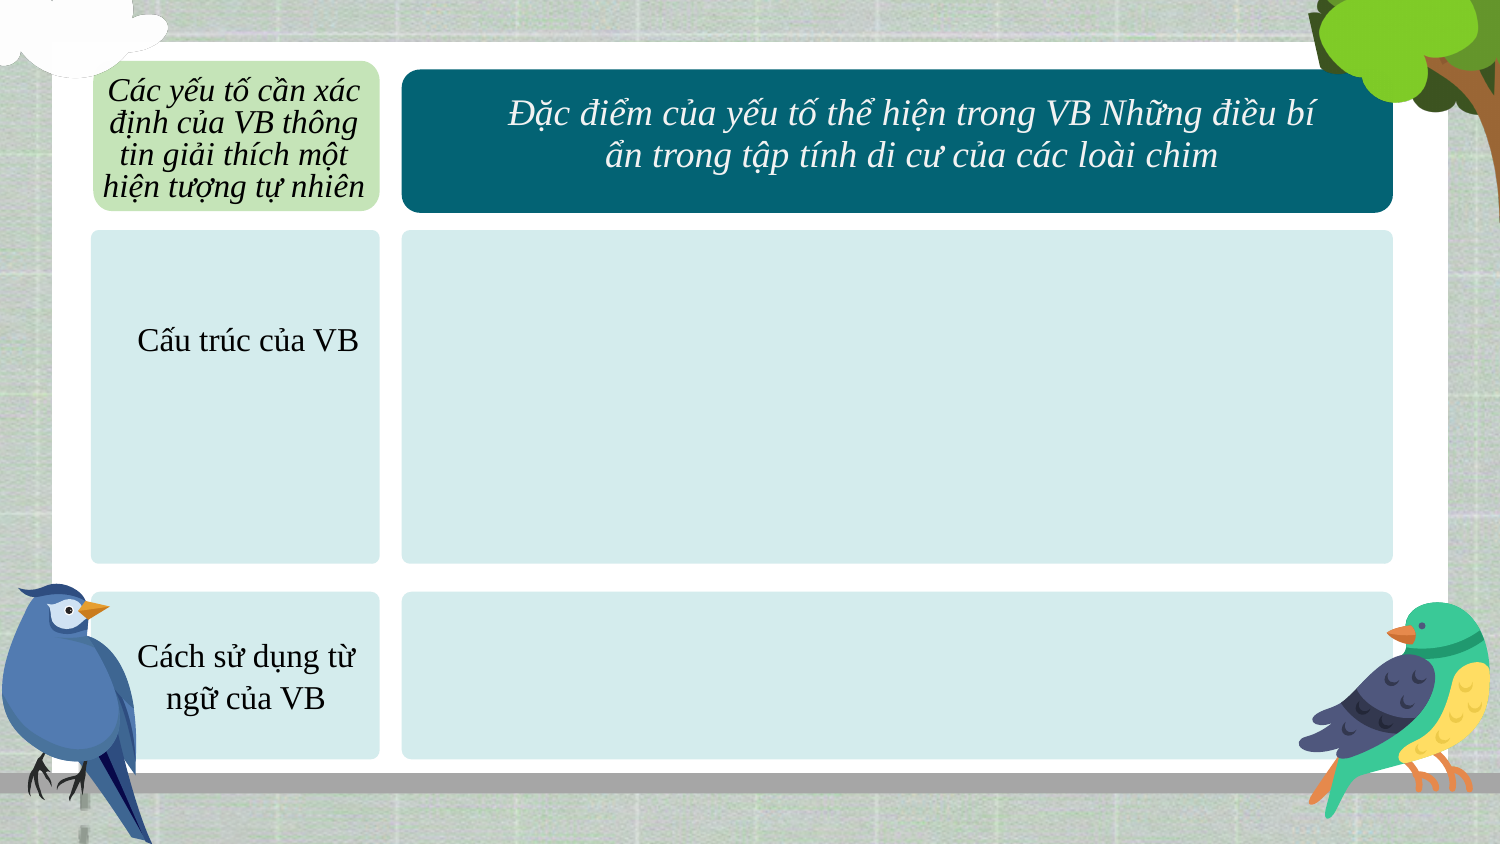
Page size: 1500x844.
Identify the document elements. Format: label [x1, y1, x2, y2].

text_box [90, 229, 380, 565]
text_box [401, 229, 1394, 565]
text_box [157, 591, 380, 760]
text_box [401, 69, 1394, 214]
text_box [0, 583, 153, 844]
text_box [92, 60, 380, 212]
text_box [1288, 599, 1491, 824]
text_box [401, 591, 1394, 760]
picture [0, 0, 1500, 844]
text_box [51, 41, 1449, 794]
